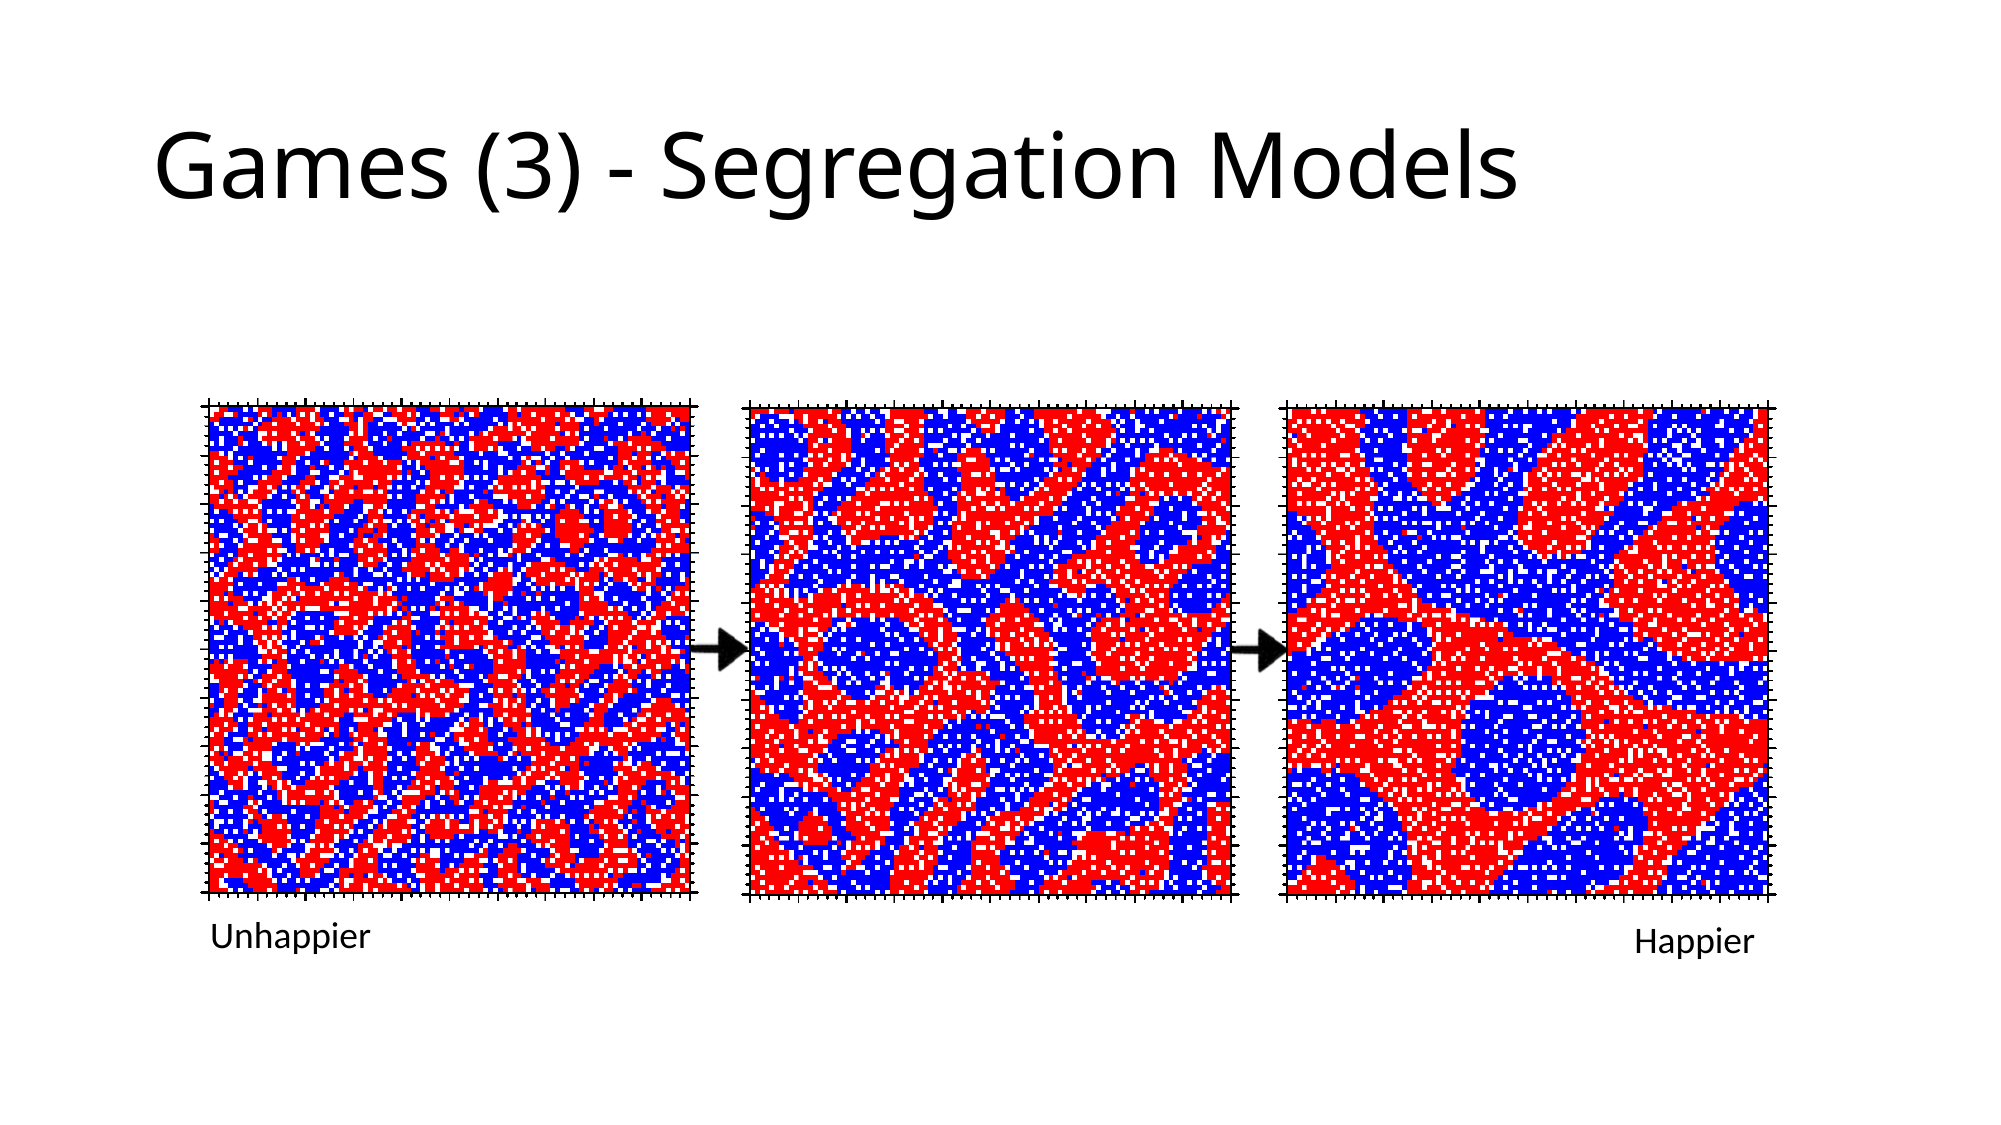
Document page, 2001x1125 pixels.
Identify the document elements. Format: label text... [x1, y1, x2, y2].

picture [195, 394, 1783, 904]
text_box Happier [1619, 909, 1783, 969]
text_box Unhappier [195, 904, 435, 964]
title Games (3) - Segregation Models [137, 59, 1863, 278]
